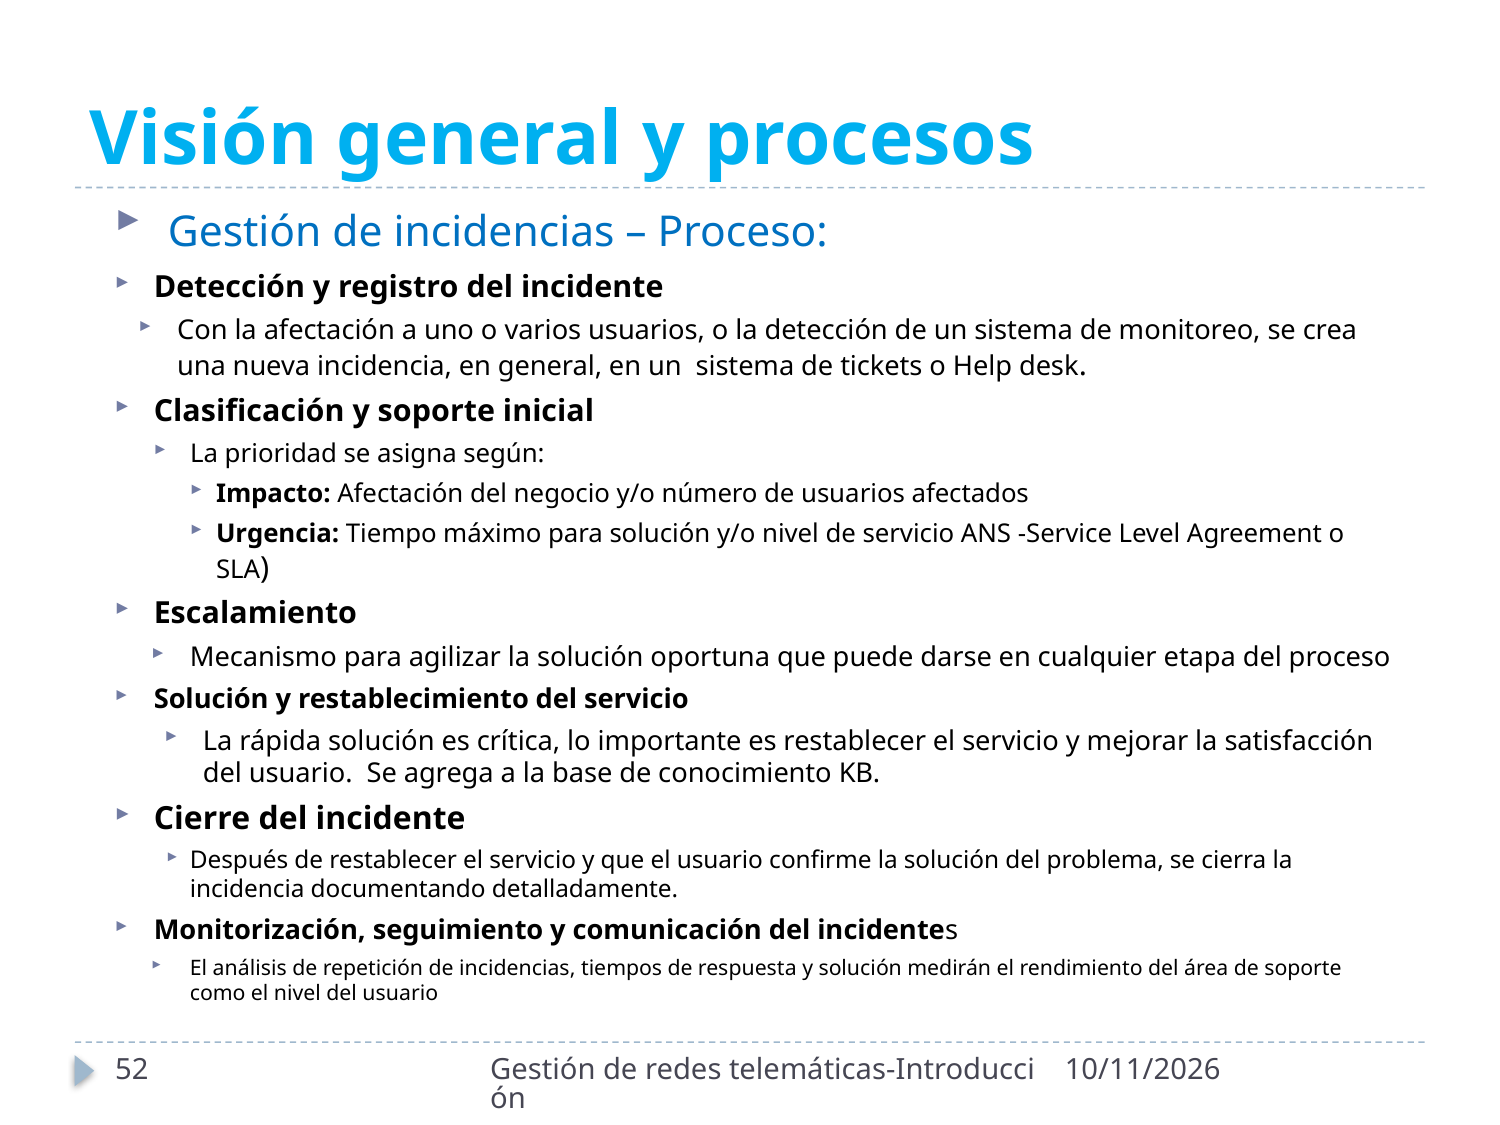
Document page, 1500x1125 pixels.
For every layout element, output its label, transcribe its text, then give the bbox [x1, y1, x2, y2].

footer Gestión de redes telemáticas-Introducción [475, 1042, 1051, 1103]
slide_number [1051, 1042, 1426, 1103]
title Visión general y procesos [75, 24, 1425, 188]
slide_number 52 [100, 1042, 426, 1103]
list Gestión de incidencias – Proceso: Detección y registro del incidente Con la afectación a uno o varios usuarios, o la detección de un sistema de monitoreo, se crea una nueva incidencia, en general, en un sistema de tickets o Help desk. Clasificación y soporte inicial La prioridad se asigna según: Impacto: Afectación del negocio y/o número de usuarios afectados Urgencia: Tiempo máximo para solución y/o nivel de servicio ANS -Service Level Agreement o SLA) Escalamiento Mecanismo para agilizar la solución oportuna que puede darse en cualquier etapa del proceso Solución y restablecimiento del servicio La rápida solución es crítica, lo importante es restablecer el servicio y mejorar la satisfacción del usuario. Se agrega a la base de conocimiento KB. Cierre del incidente Después de restablecer el servicio y que el usuario confirme la solución del problema, se cierra la incidencia documentando detalladamente. Monitorización, seguimiento y comunicación del incidentes El análisis de repetición de incidencias, tiempos de respuesta y solución medirán el rendimiento del área de soporte como el nivel del usuario [100, 184, 1412, 1035]
